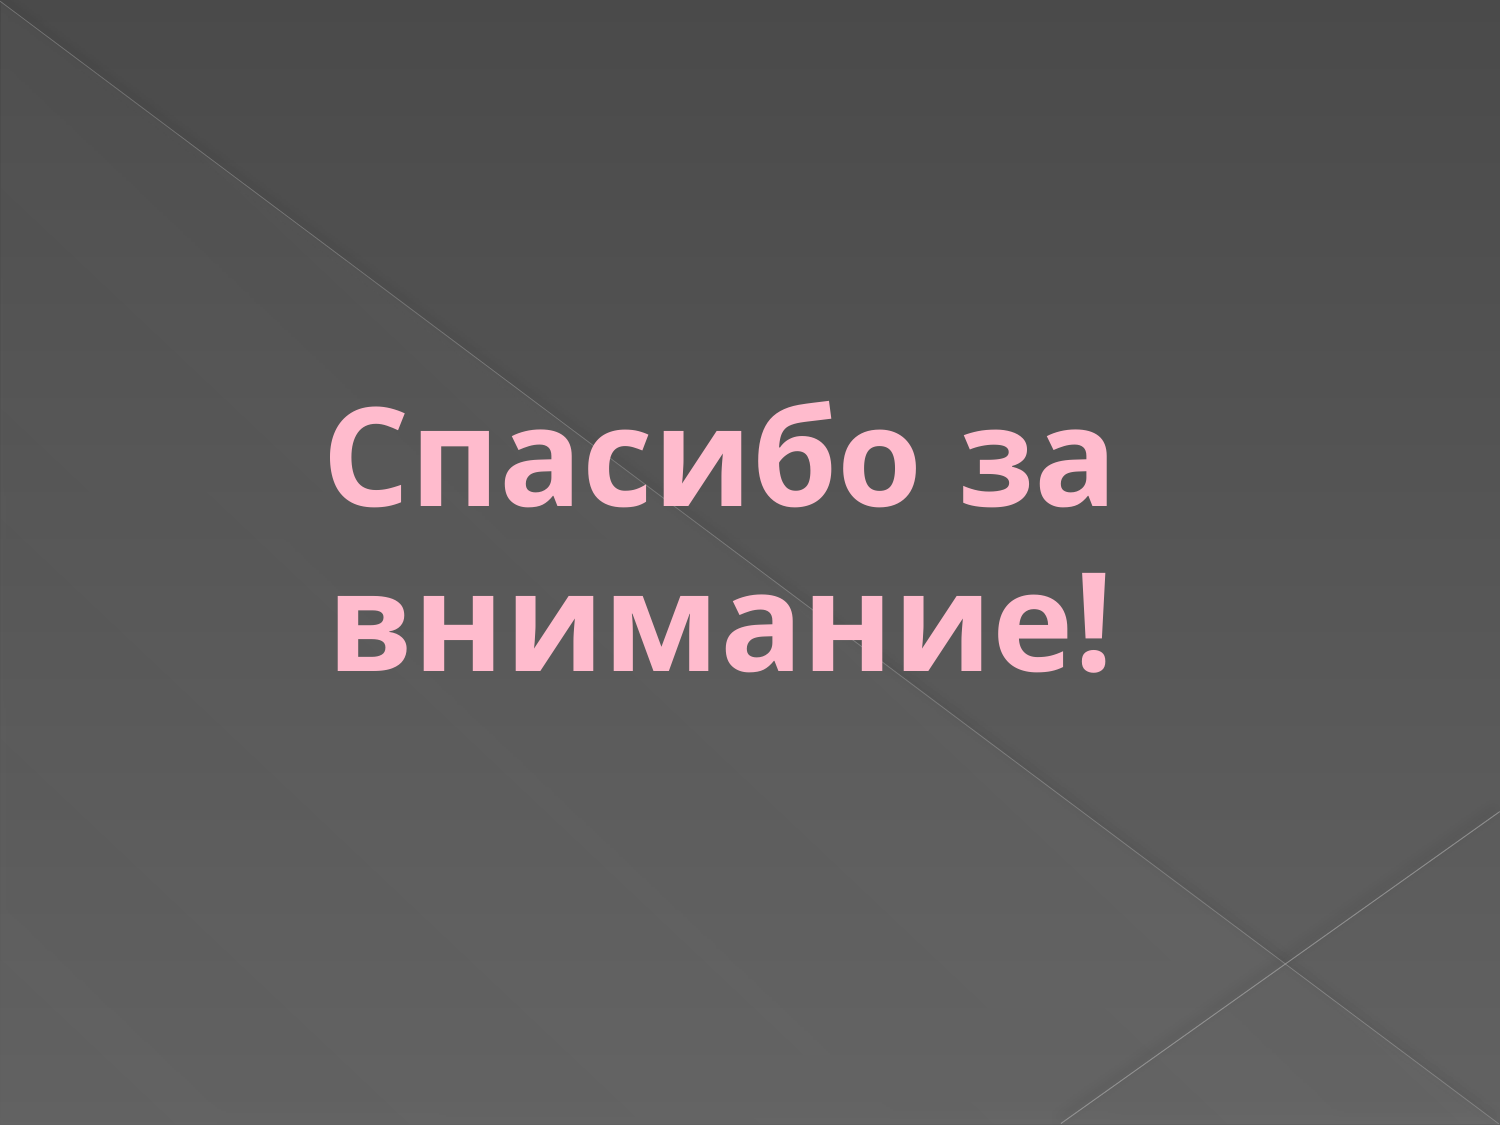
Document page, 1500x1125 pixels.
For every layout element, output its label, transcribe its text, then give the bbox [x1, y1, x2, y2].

text_box Спасибо за внимание! [206, 361, 1235, 707]
